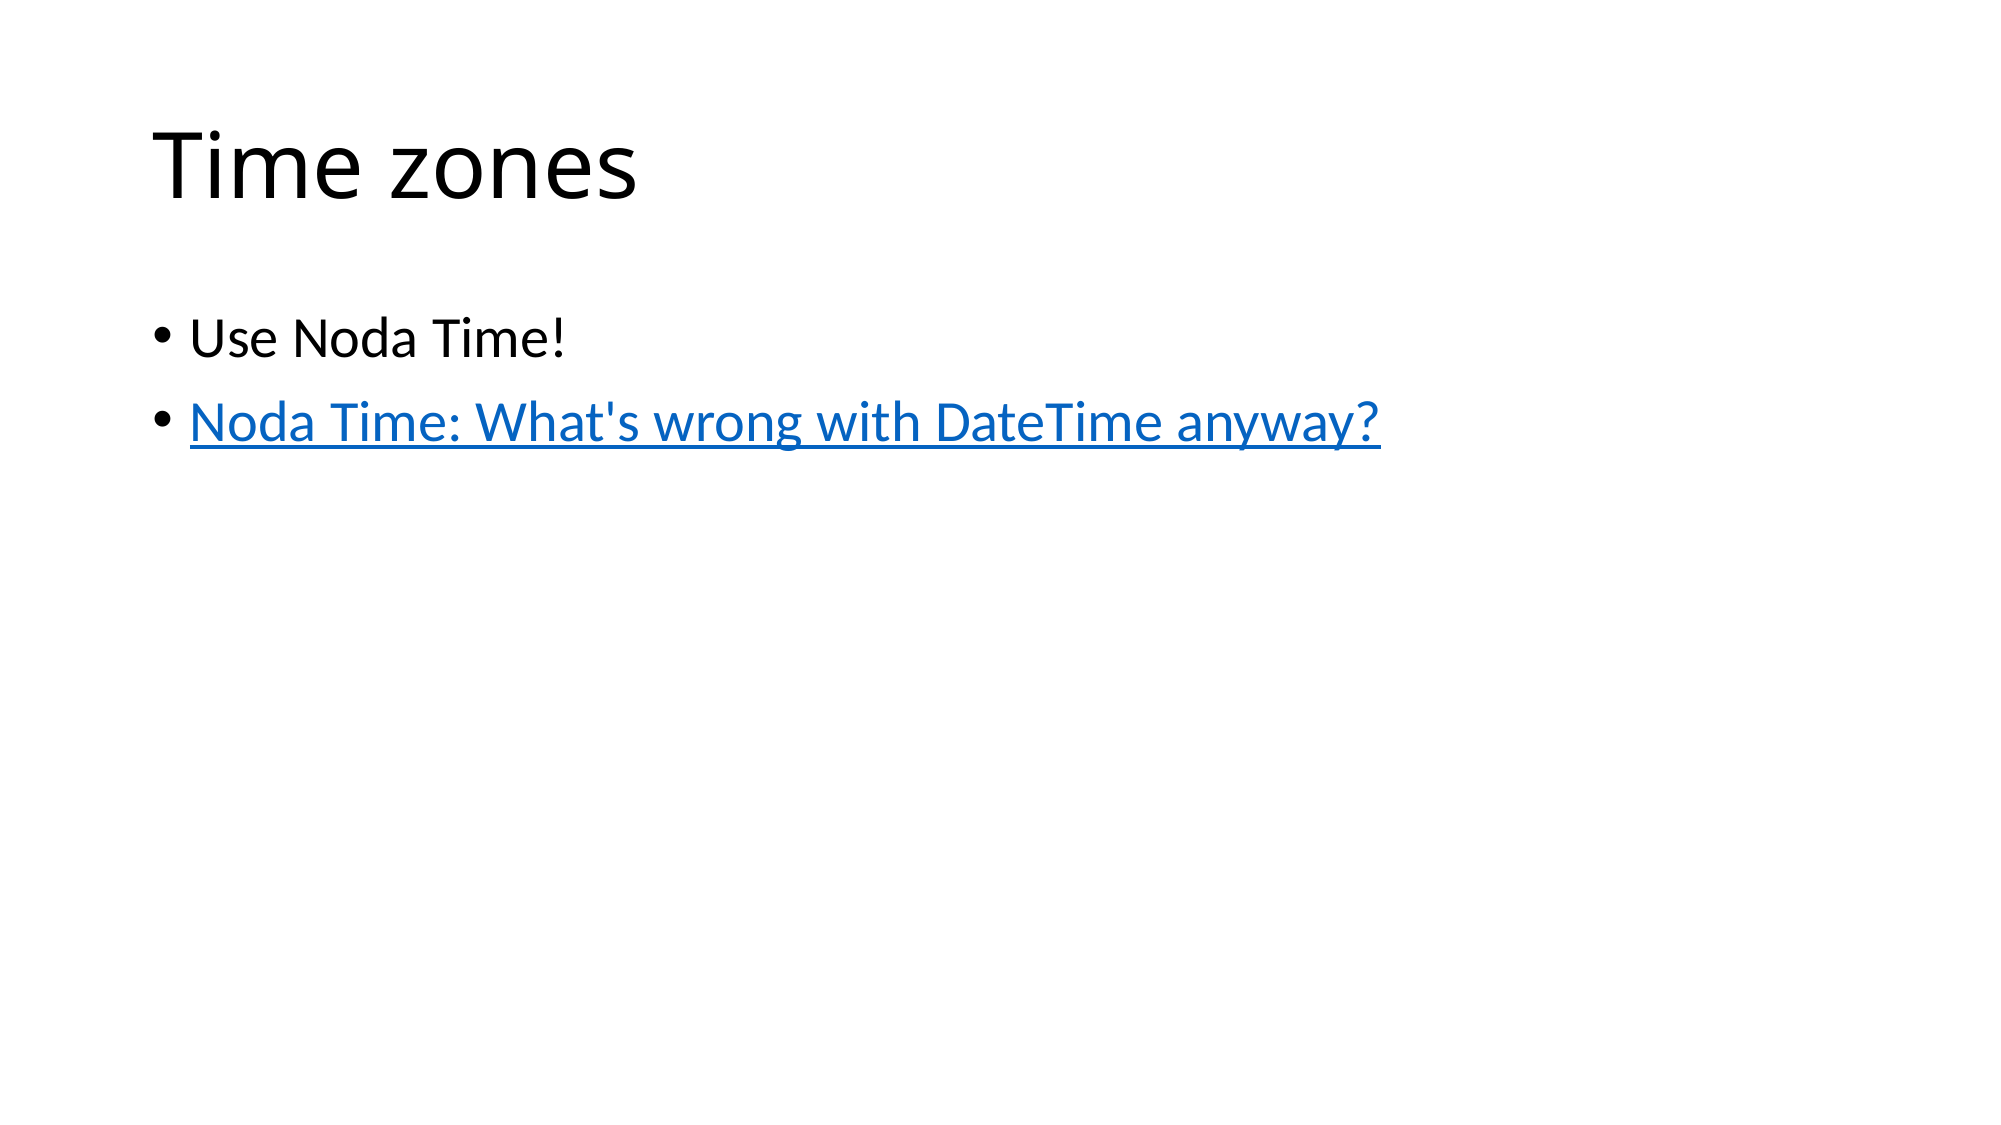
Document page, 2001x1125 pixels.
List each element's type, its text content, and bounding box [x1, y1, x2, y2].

title Time zones [137, 59, 1863, 278]
list Use Noda Time! Noda Time: What's wrong with DateTime anyway? [137, 299, 1863, 1014]
